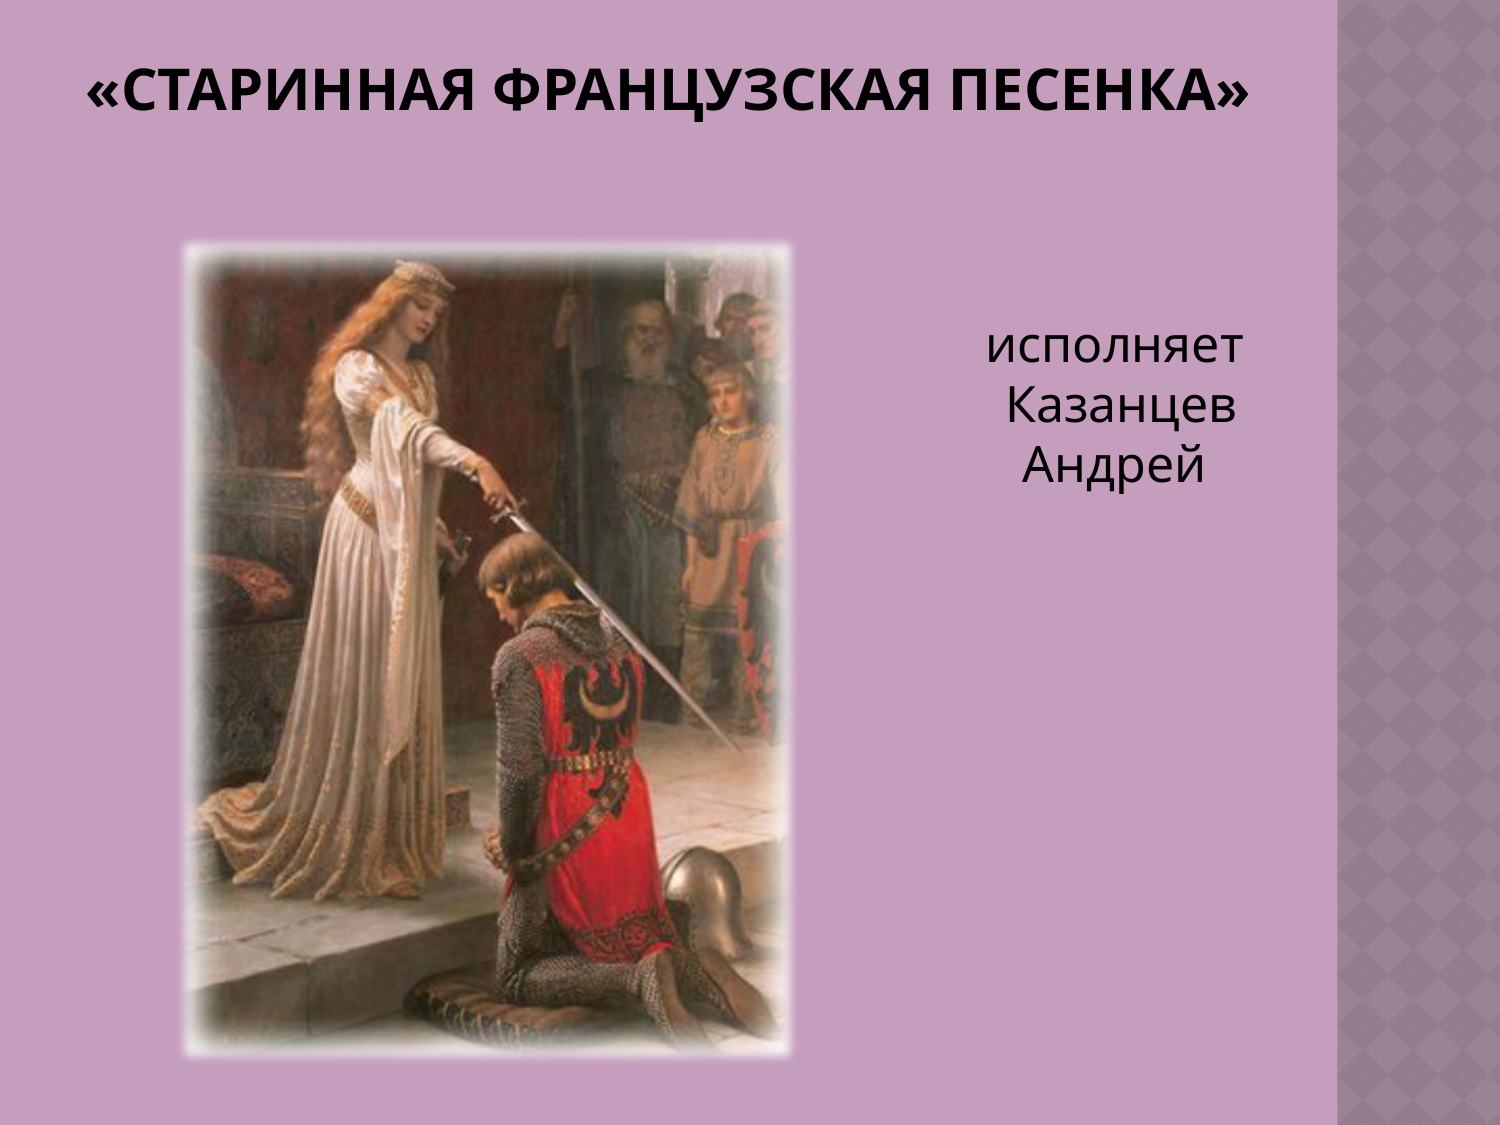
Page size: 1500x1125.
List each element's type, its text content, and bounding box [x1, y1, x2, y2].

title «Старинная французская песенка» [75, 52, 1263, 188]
text_box исполняет Казанцев Андрей [937, 304, 1292, 500]
picture [175, 233, 801, 1067]
